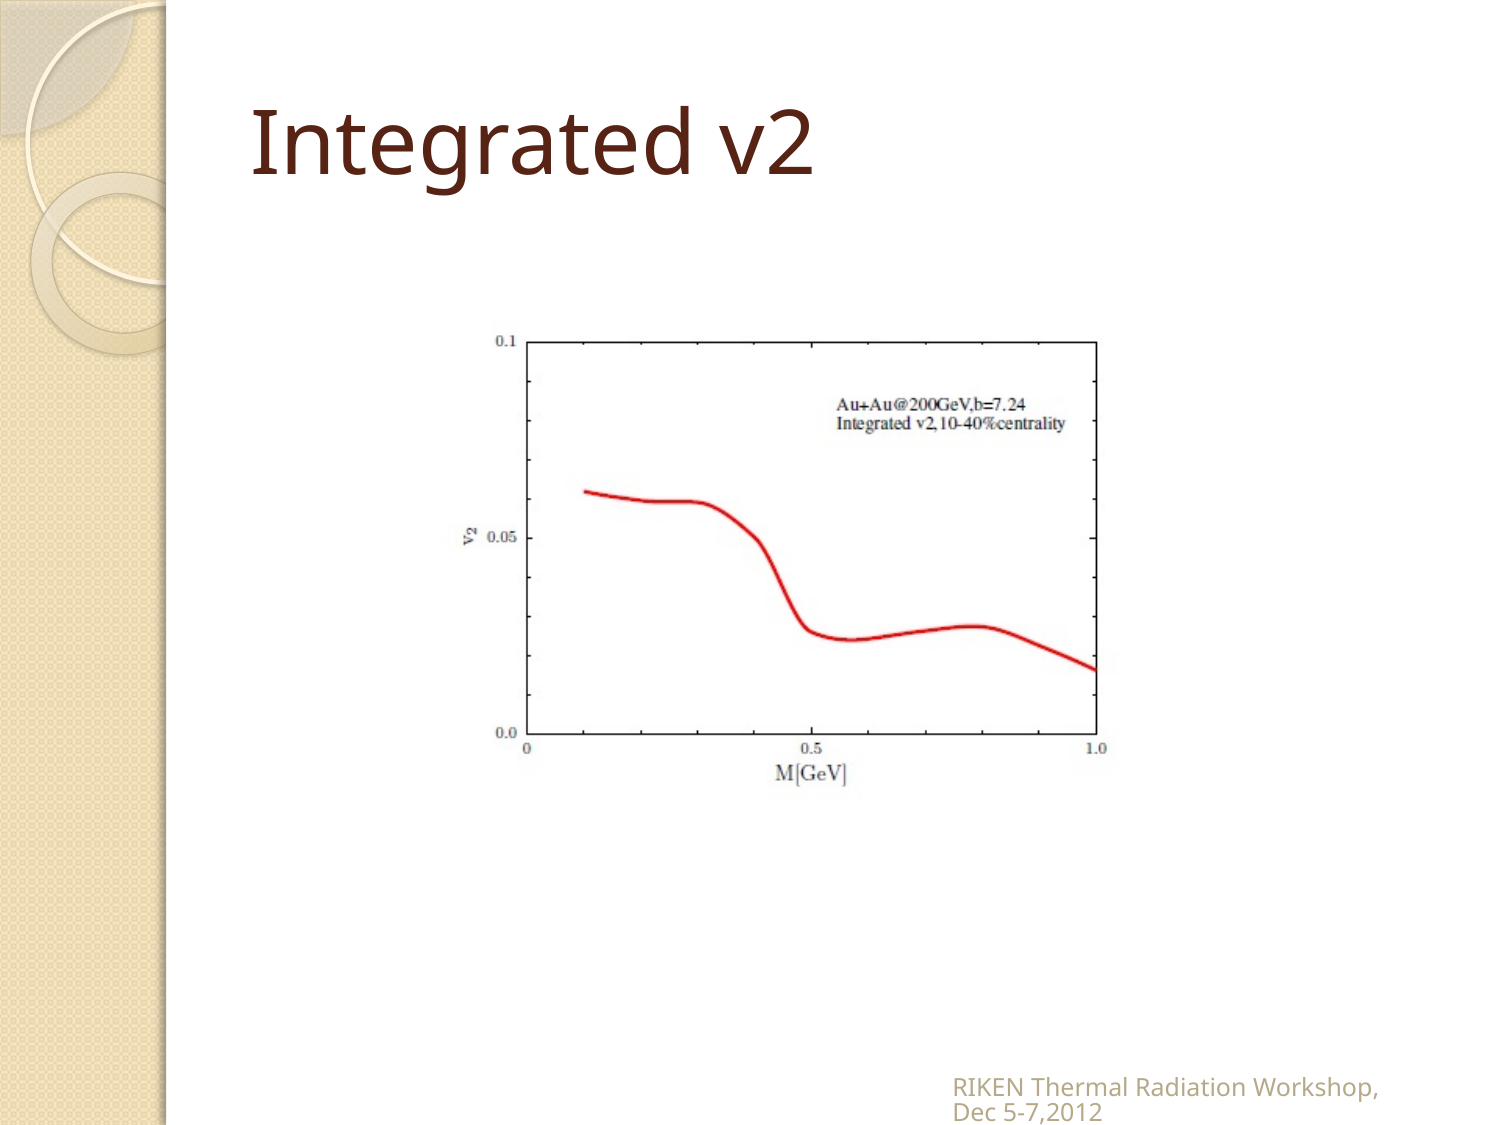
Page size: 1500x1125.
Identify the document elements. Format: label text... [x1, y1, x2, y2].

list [442, 298, 1183, 823]
title Integrated v2 [235, 45, 1466, 233]
footer RIKEN Thermal Radiation Workshop, Dec 5-7,2012 [937, 1034, 1413, 1113]
